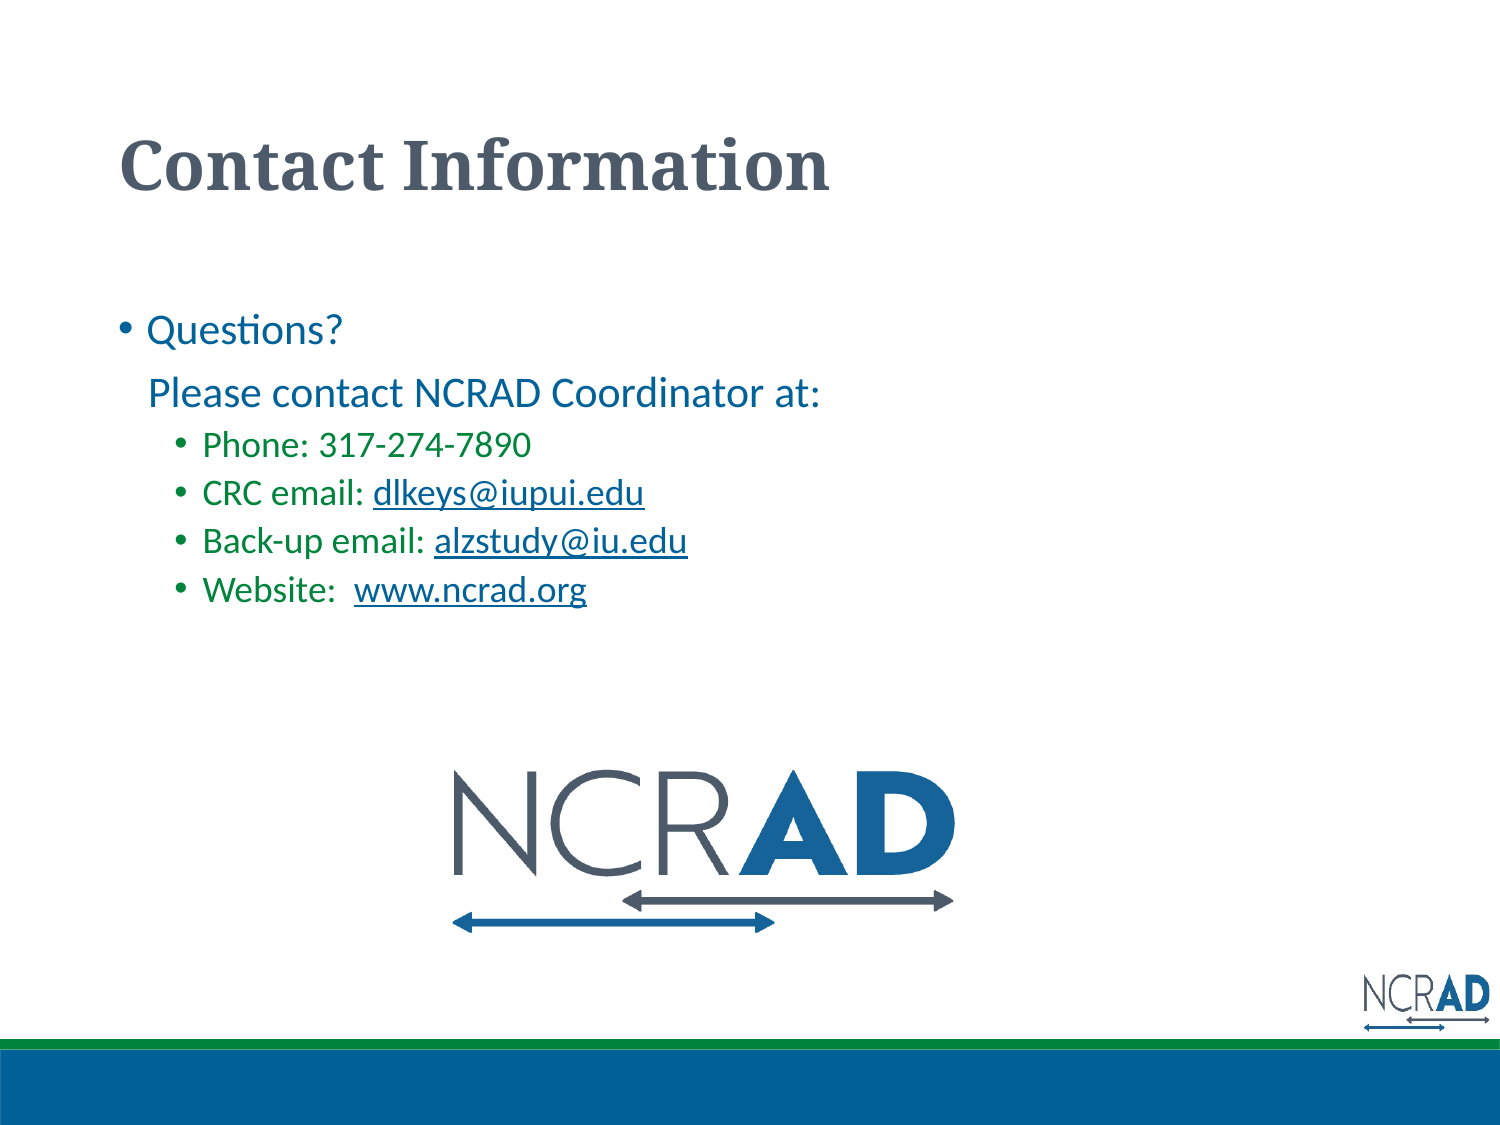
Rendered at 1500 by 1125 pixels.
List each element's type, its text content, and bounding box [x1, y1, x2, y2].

picture [1363, 974, 1490, 1032]
picture [414, 615, 984, 1036]
list Questions? Please contact NCRAD Coordinator at: Phone: 317-274-7890 CRC email: dlkeys@iupui.edu Back-up email: alzstudy@iu.edu Website: www.ncrad.org [103, 299, 1397, 1014]
title Contact Information [103, 59, 1397, 278]
